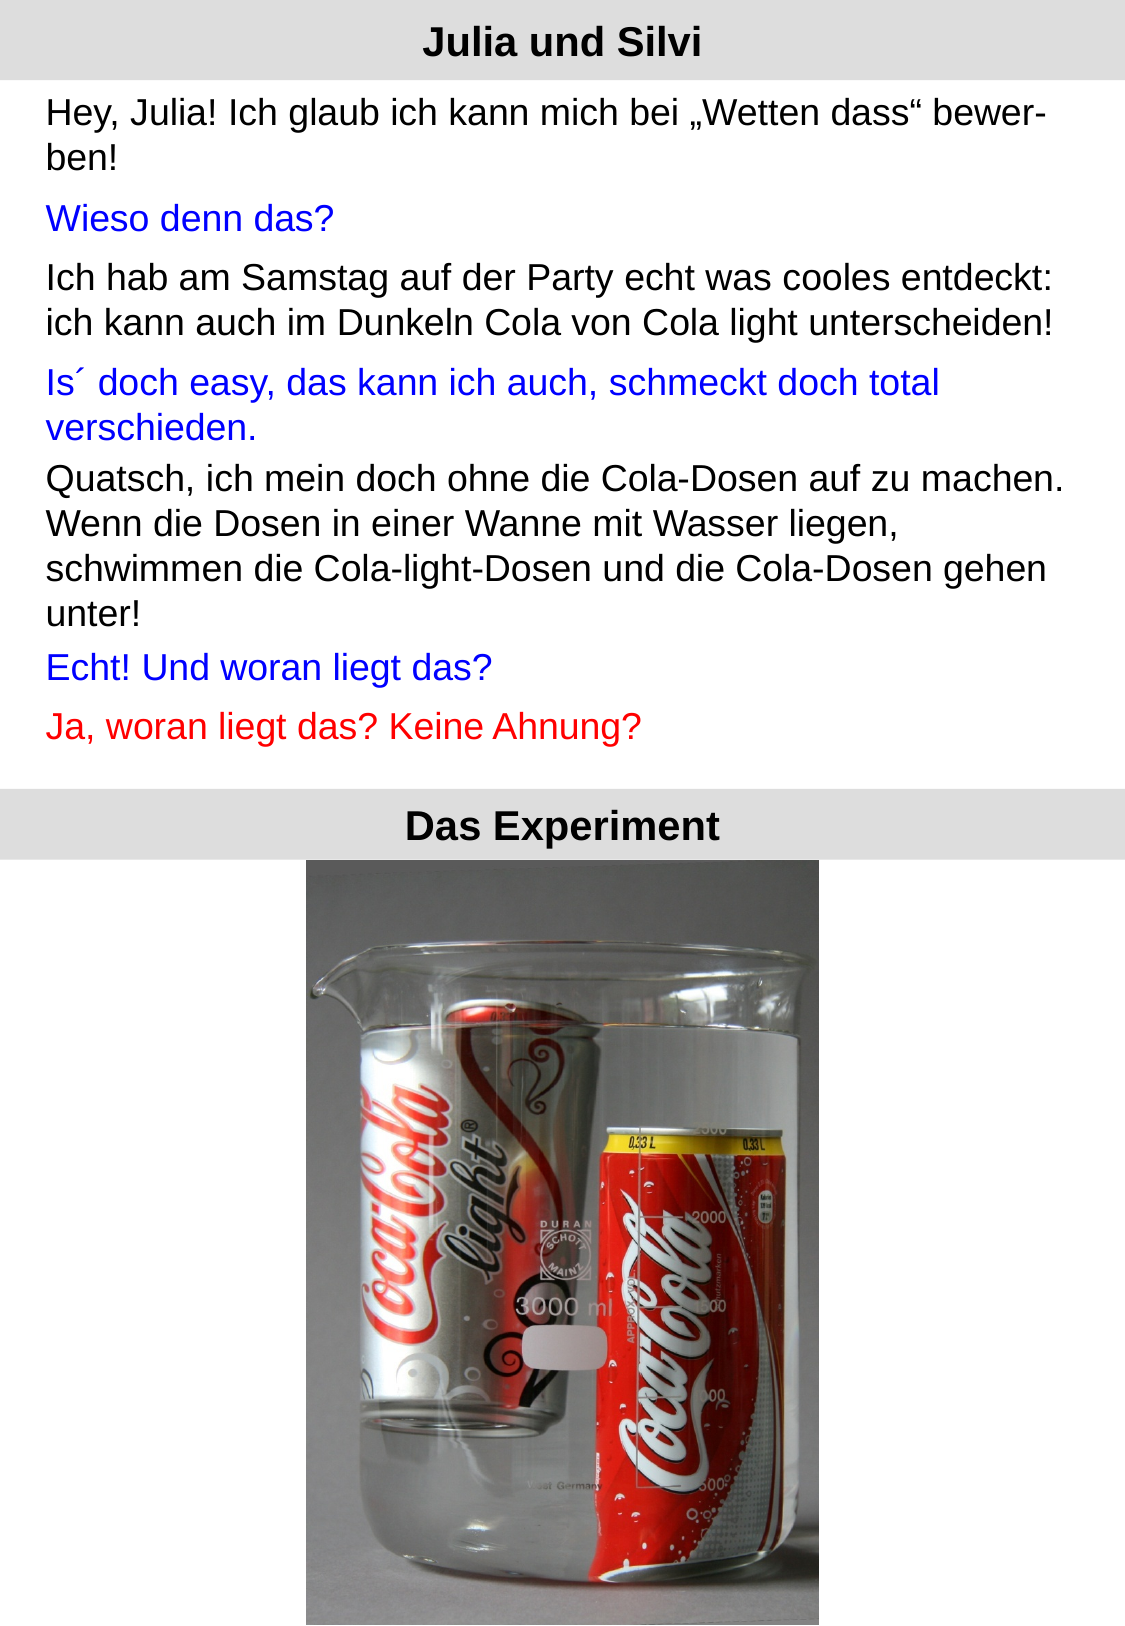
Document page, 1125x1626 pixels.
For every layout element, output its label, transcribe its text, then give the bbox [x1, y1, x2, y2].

text_box Echt! Und woran liegt das? [30, 635, 1094, 694]
title Julia und Silvi [0, 0, 1125, 81]
text_box Is´ doch easy, das kann ich auch, schmeckt doch total verschieden. [30, 350, 1094, 446]
text_box Ja, woran liegt das? Keine Ahnung? [30, 694, 1094, 754]
picture [306, 859, 819, 1625]
text_box Ich hab am Samstag auf der Party echt was cooles entdeckt: ich kann auch im Dunkeln Cola von Cola light unterscheiden! [30, 245, 1094, 350]
text_box Wieso denn das? [30, 186, 1094, 245]
text_box Hey, Julia! Ich glaub ich kann mich bei „Wetten dass“ bewer-ben! [30, 80, 1094, 185]
text_box Quatsch, ich mein doch ohne die Cola-Dosen auf zu machen. Wenn die Dosen in einer Wanne mit Wasser liegen, schwimmen die Cola-light-Dosen und die Cola-Dosen gehen unter! [30, 446, 1094, 635]
text_box Das Experiment [0, 788, 1125, 860]
